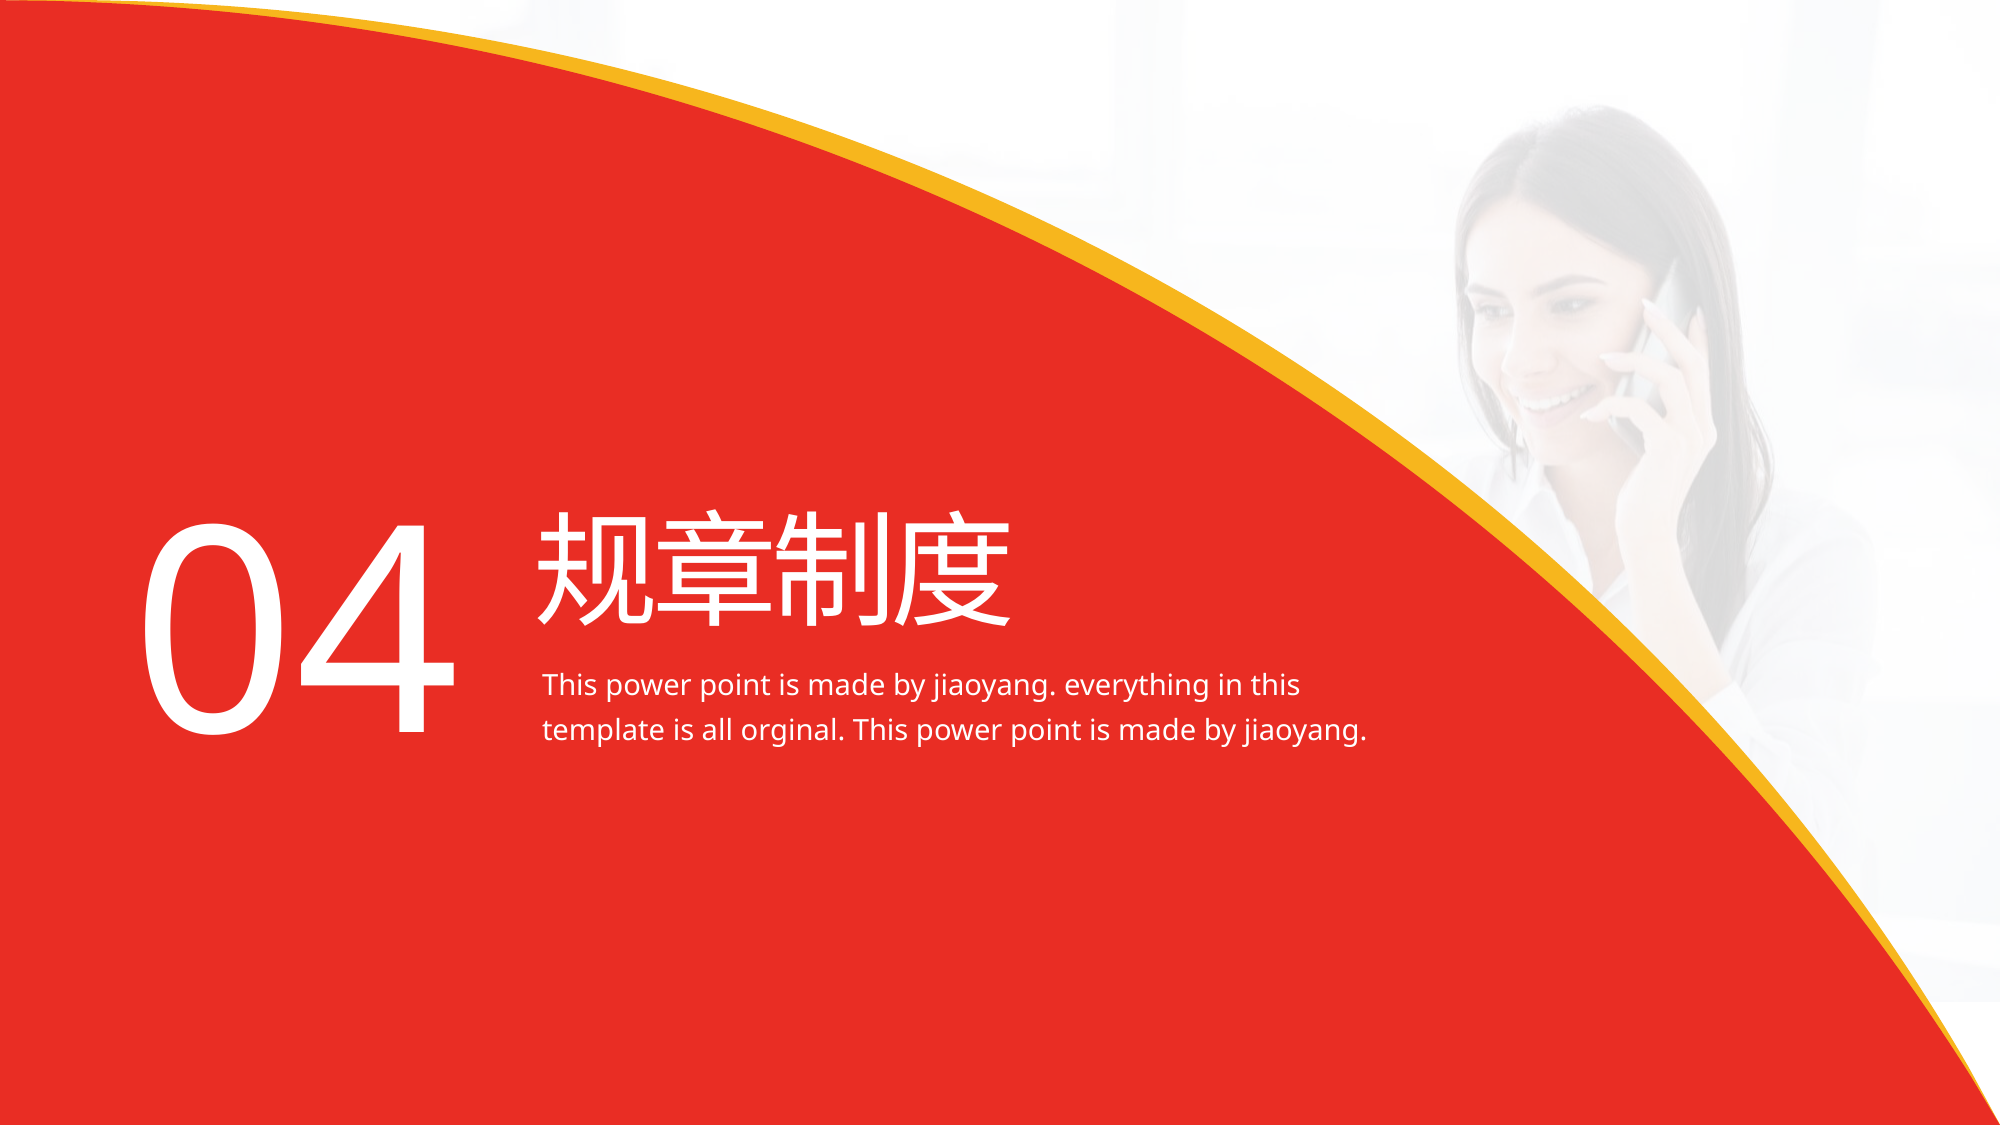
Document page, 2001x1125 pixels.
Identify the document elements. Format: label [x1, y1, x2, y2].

text_box [0, 0, 2000, 1125]
